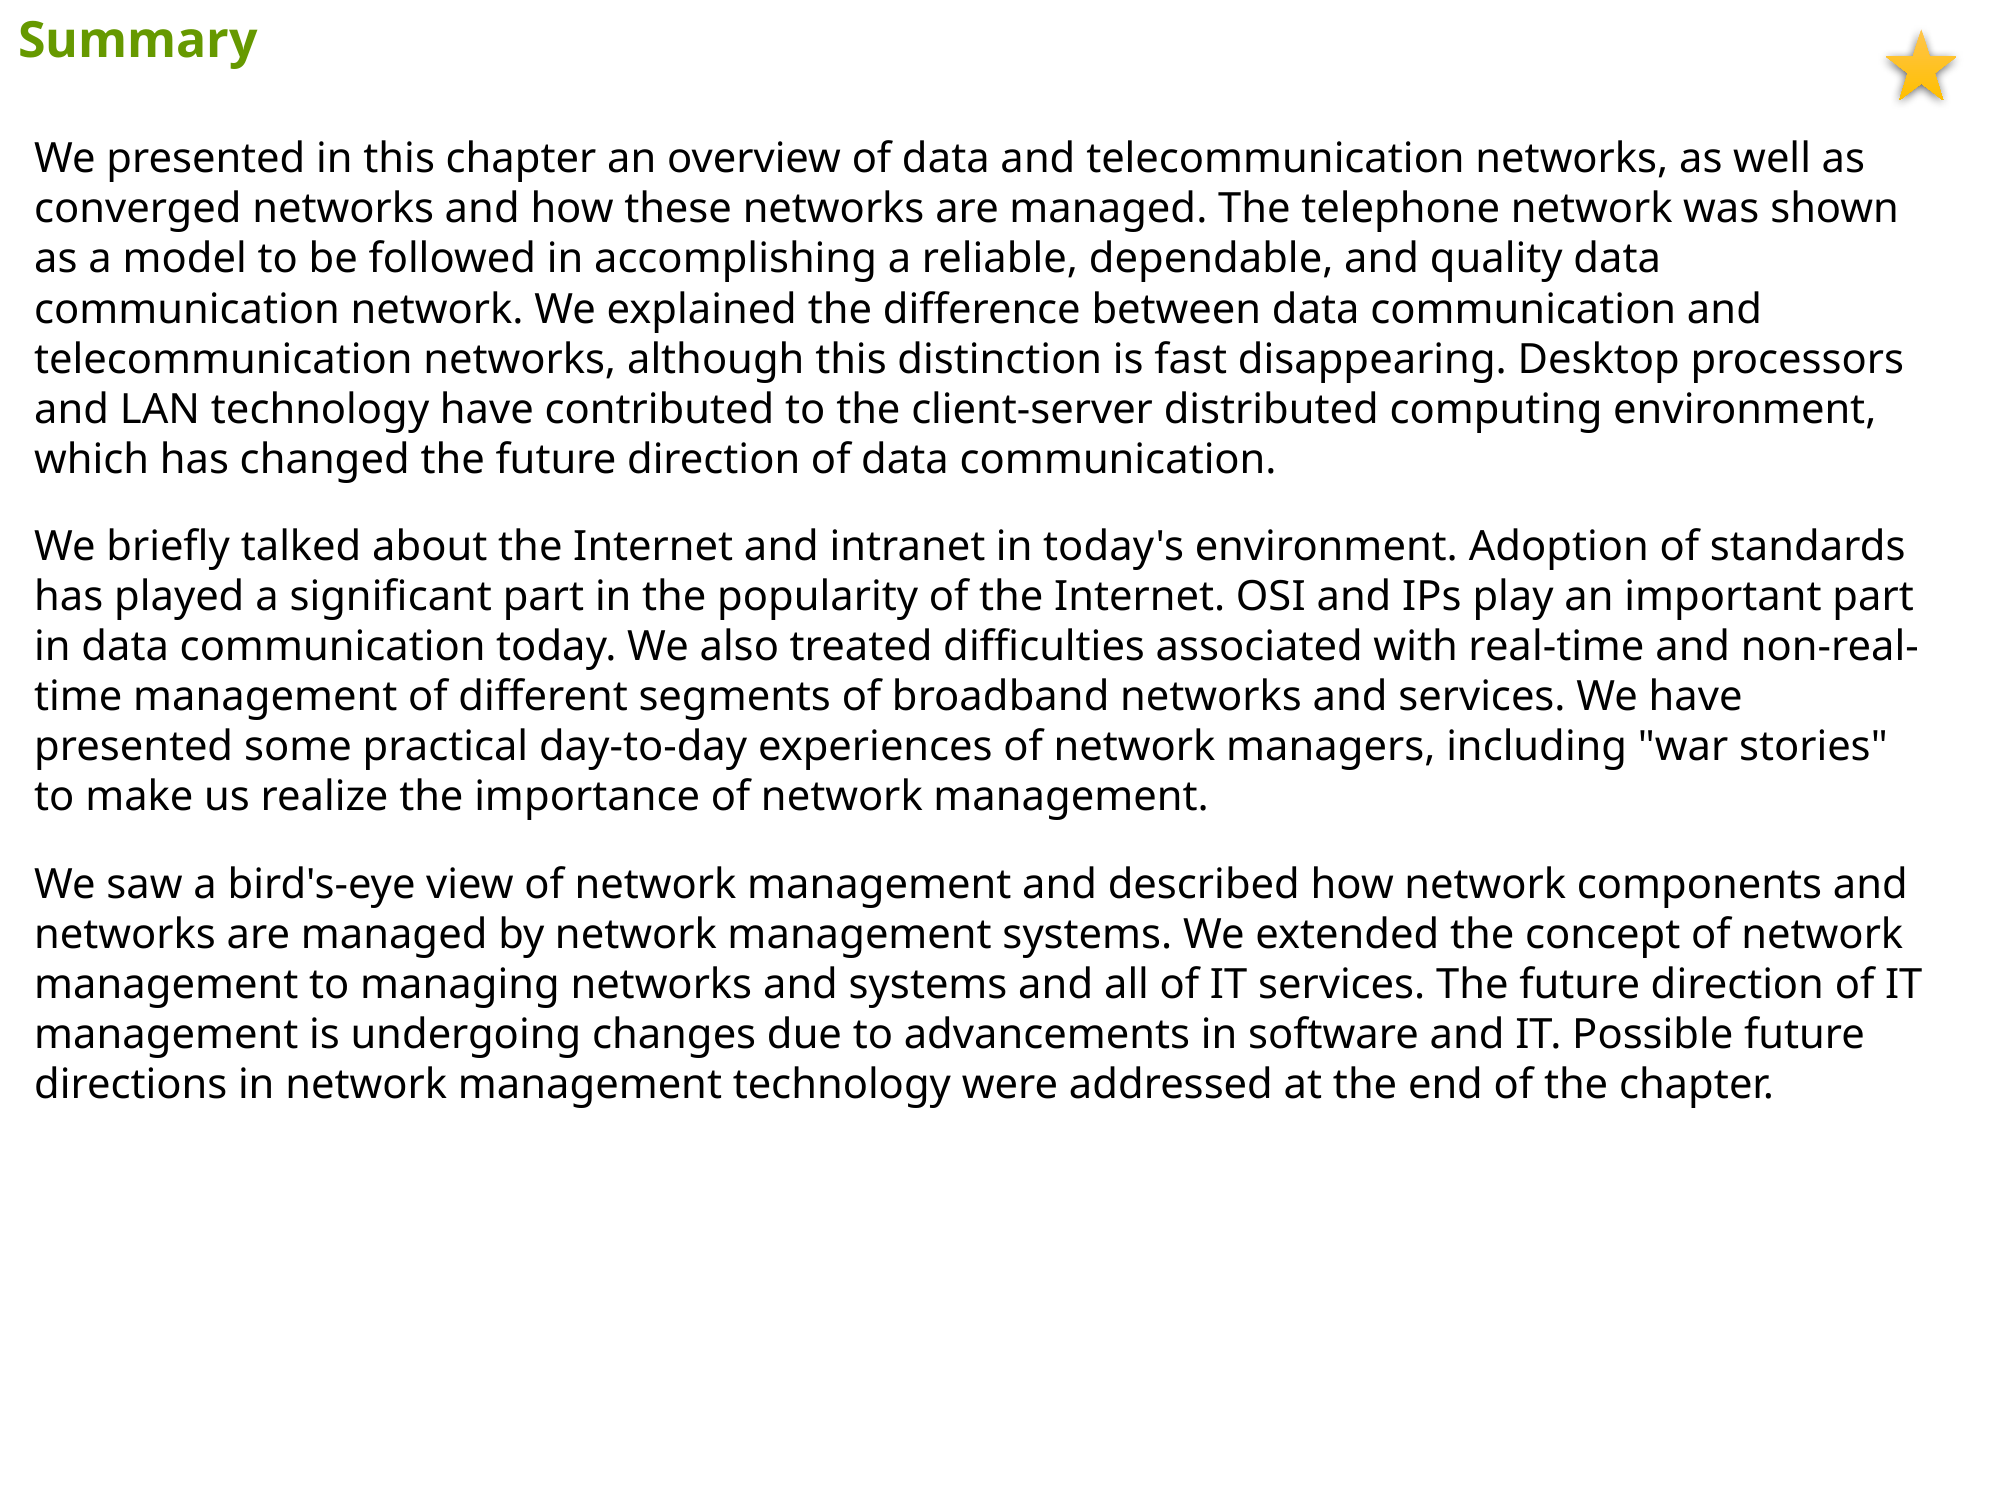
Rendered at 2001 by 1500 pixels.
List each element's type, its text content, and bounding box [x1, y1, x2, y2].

text_box Summary [3, 0, 273, 75]
text_box We presented in this chapter an overview of data and telecommunication networks, as well as converged networks and how these networks are managed. The telephone network was shown as a model to be followed in accomplishing a reliable, dependable, and quality data communication network. We explained the difference between data communication and telecommunication networks, although this distinction is fast disappearing. Desktop processors and LAN technology have contributed to the client-server distributed computing environment, which has changed the future direction of data communication. We briefly talked about the Internet and intranet in today's environment. Adoption of standards has played a significant part in the popularity of the Internet. OSI and IPs play an important part in data communication today. We also treated difficulties associated with real-time and non-real-time management of different segments of broadband networks and services. We have presented some practical day-to-day experiences of network managers, including "war stories" to make us realize the importance of network management. We saw a bird's-eye view of network management and described how network components and networks are managed by network management systems. We extended the concept of network management to managing networks and systems and all of IT services. The future direction of IT management is undergoing changes due to advancements in software and IT. Possible future directions in network management technology were addressed at the end of the chapter. [19, 123, 1943, 1114]
text_box [1885, 29, 1957, 101]
